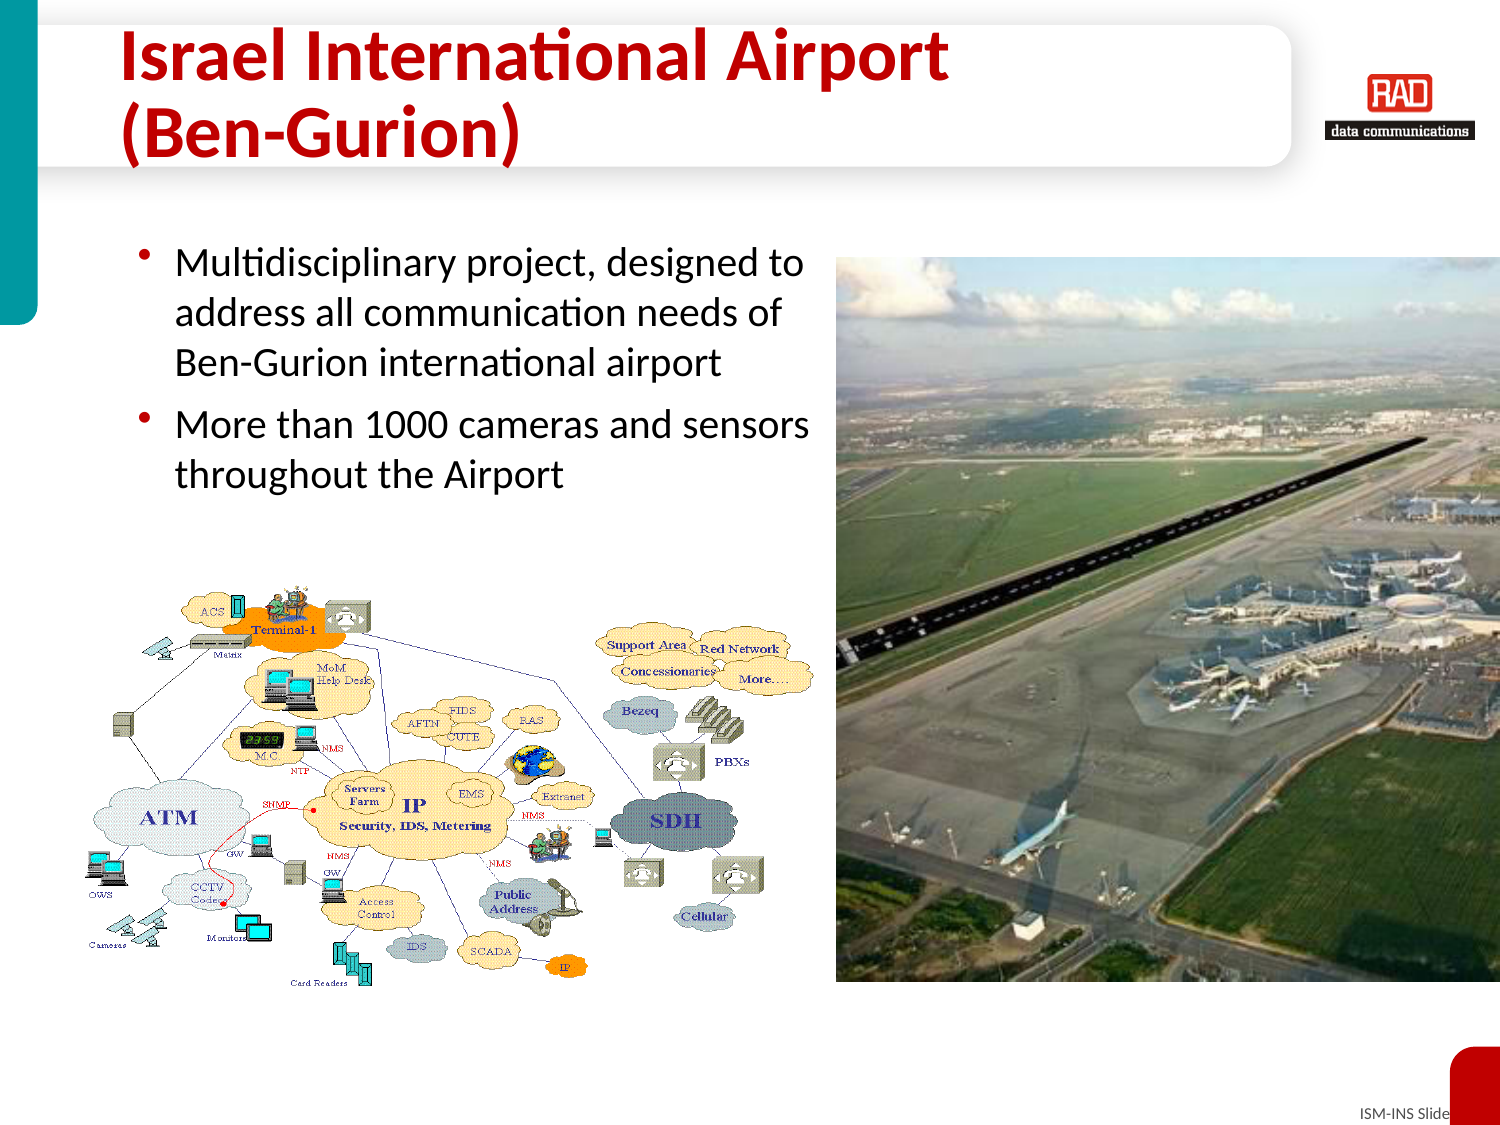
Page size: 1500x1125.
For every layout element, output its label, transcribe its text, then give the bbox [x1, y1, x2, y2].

list Multidisciplinary project, designed to address all communication needs of Ben-Gurion international airport More than 1000 cameras and sensors throughout the Airport [122, 227, 862, 665]
picture [836, 257, 1500, 982]
title Israel International Airport (Ben-Gurion) [104, 43, 1215, 149]
picture [82, 585, 814, 991]
picture [1325, 74, 1475, 140]
